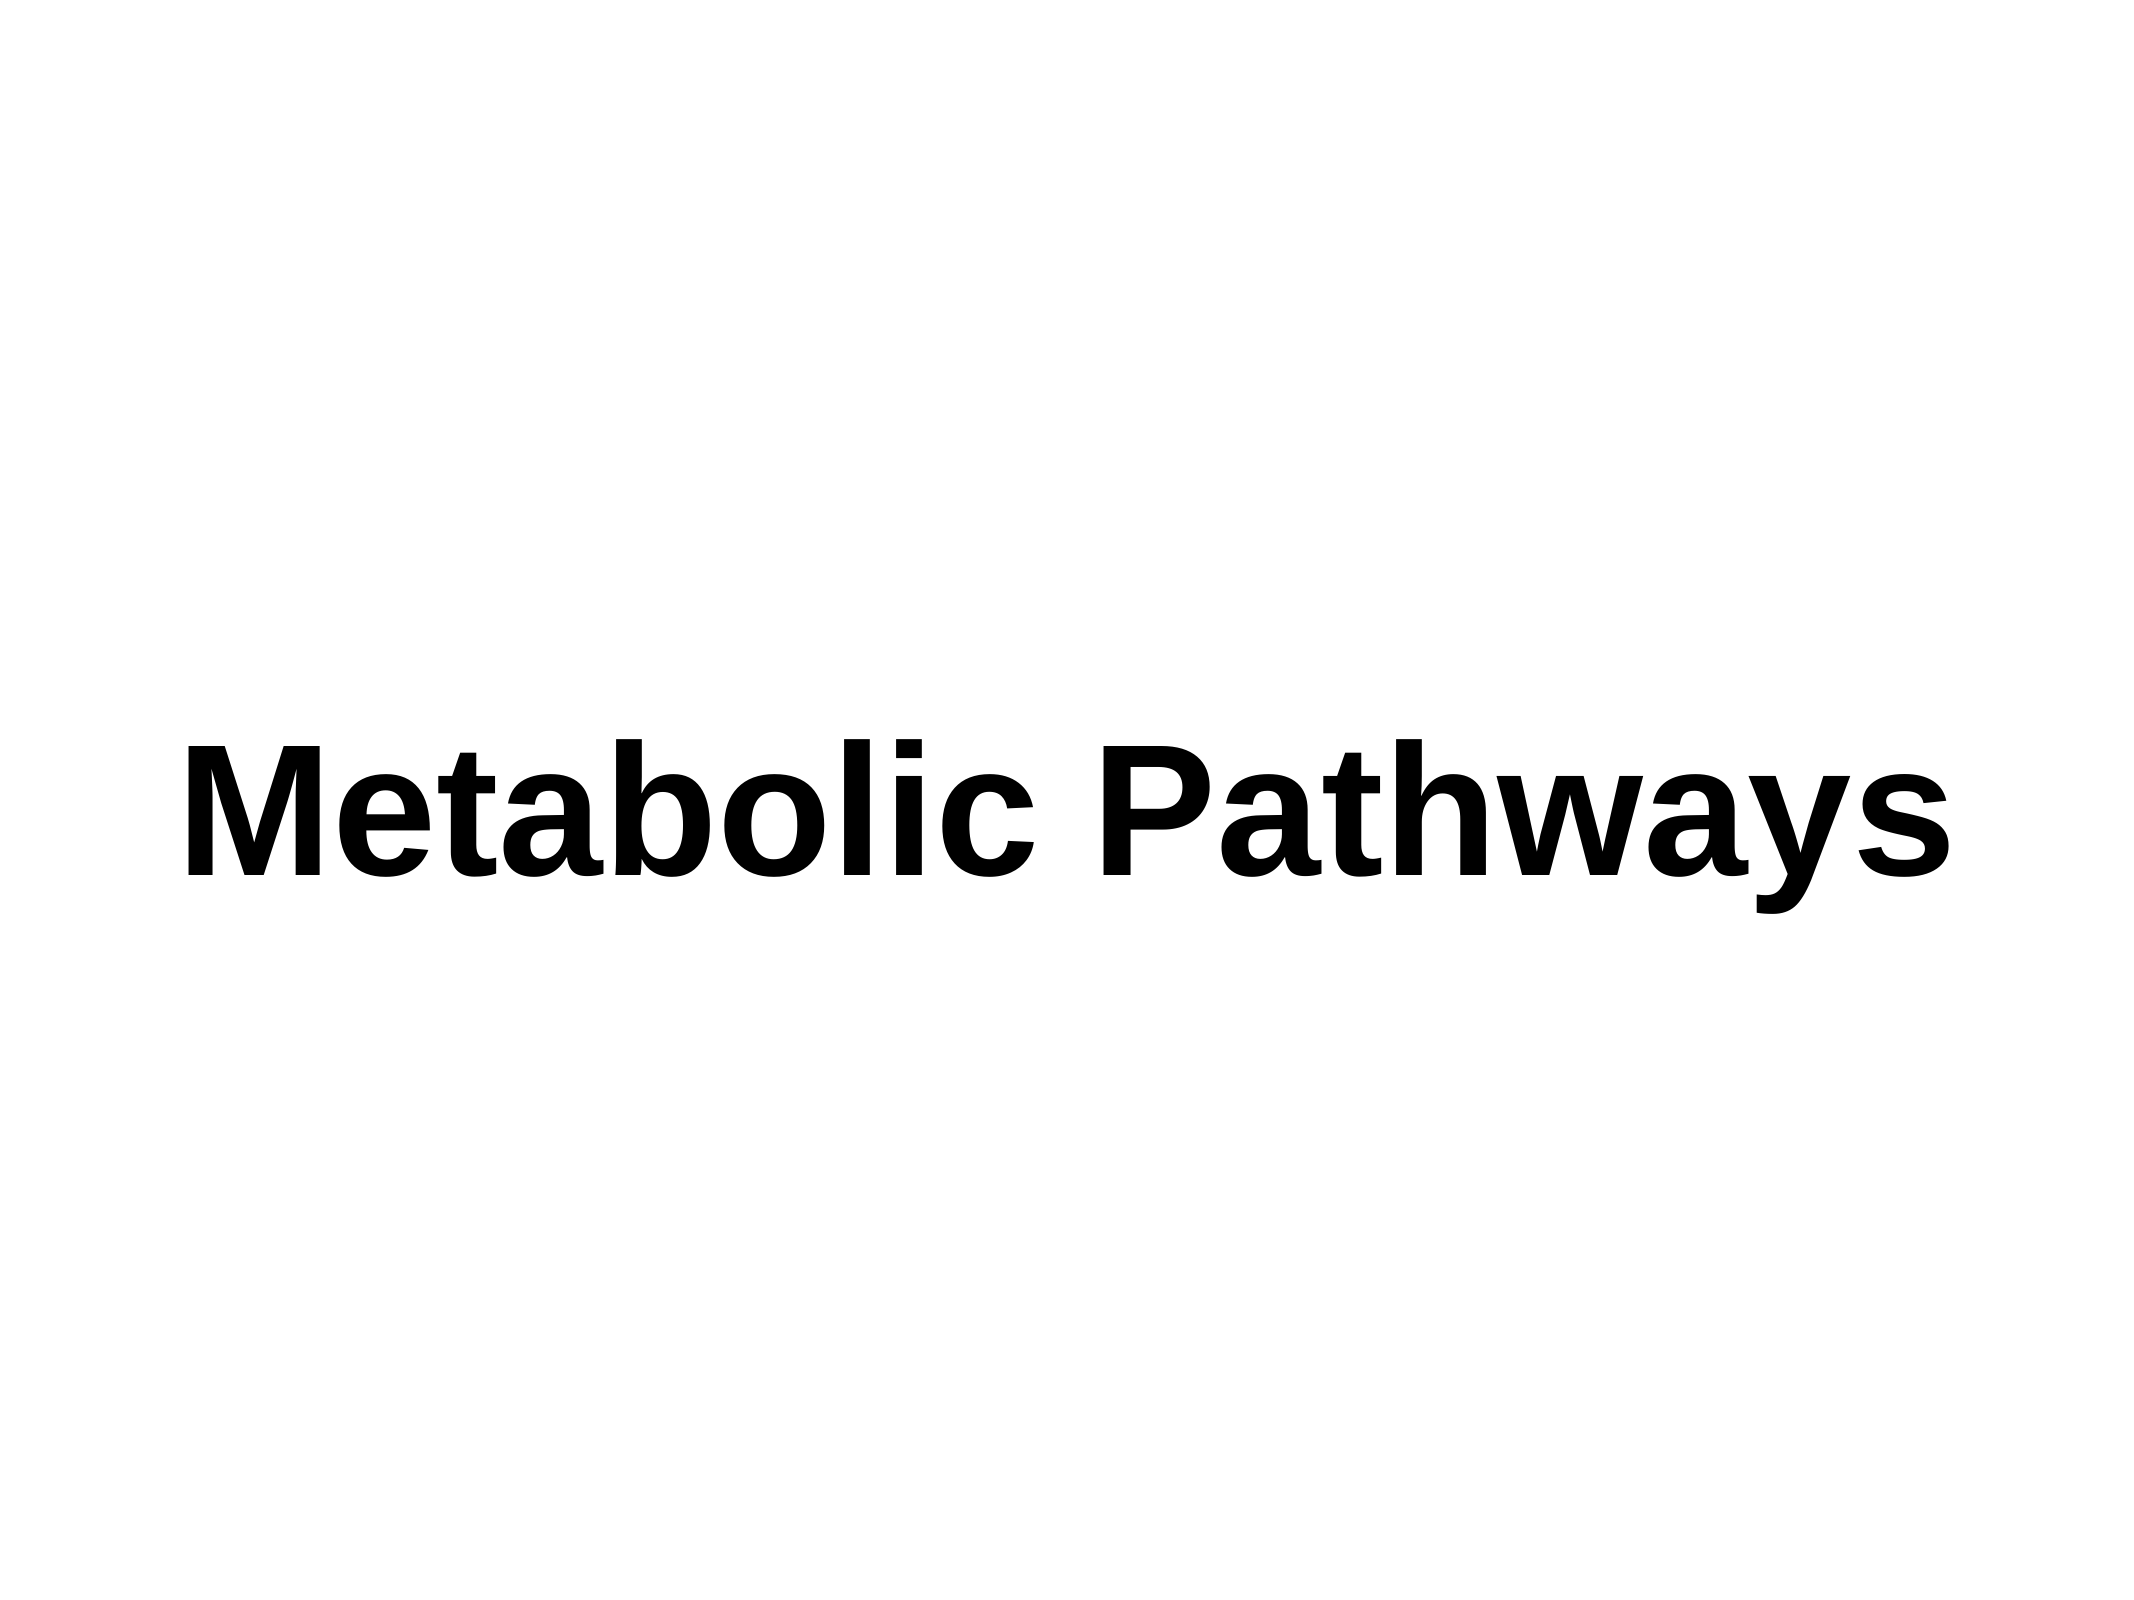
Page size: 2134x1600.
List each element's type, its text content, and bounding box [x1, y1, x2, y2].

title Metabolic Pathways [118, 621, 2015, 979]
